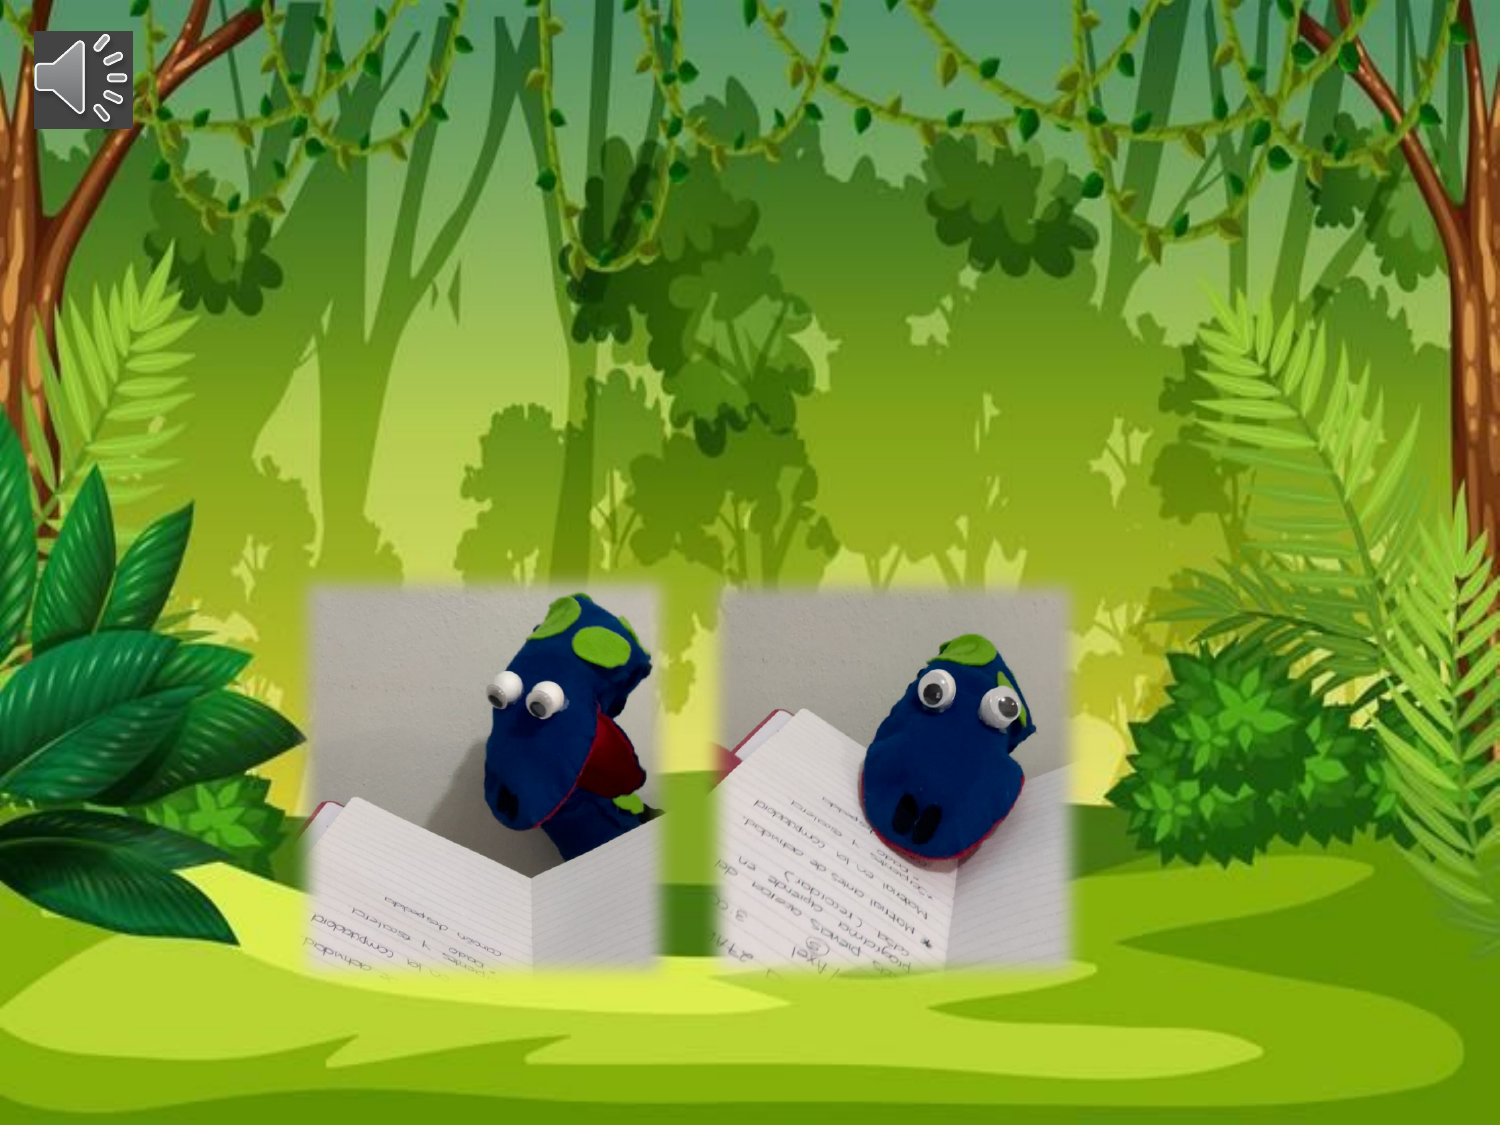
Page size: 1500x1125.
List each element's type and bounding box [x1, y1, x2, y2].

text_box [33, 30, 134, 131]
picture [699, 568, 1090, 988]
picture [288, 565, 679, 988]
list [0, 0, 1500, 1125]
